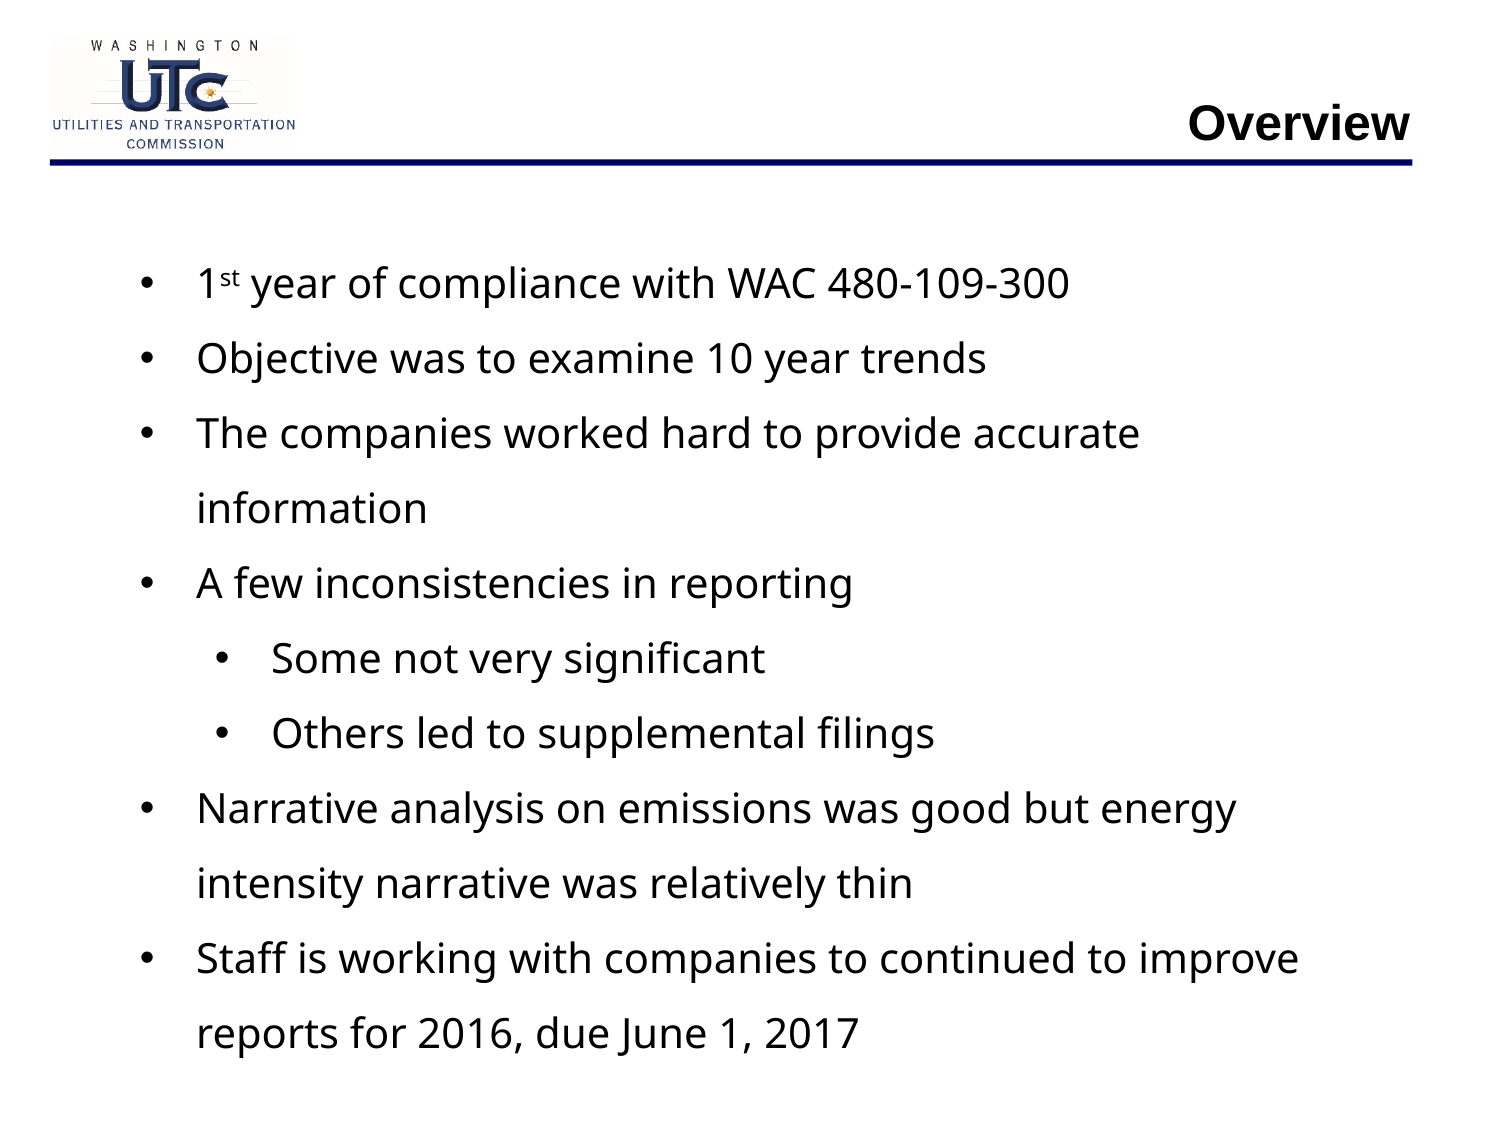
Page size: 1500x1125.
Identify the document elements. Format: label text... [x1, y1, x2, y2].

text_box Overview [399, 82, 1425, 163]
text_box 1st year of compliance with WAC 480-109-300 Objective was to examine 10 year trends The companies worked hard to provide accurate information A few inconsistencies in reporting Some not very significant Others led to supplemental filings Narrative analysis on emissions was good but energy intensity narrative was relatively thin Staff is working with companies to continued to improve reports for 2016, due June 1, 2017 [125, 224, 1363, 1065]
picture [50, 37, 297, 151]
